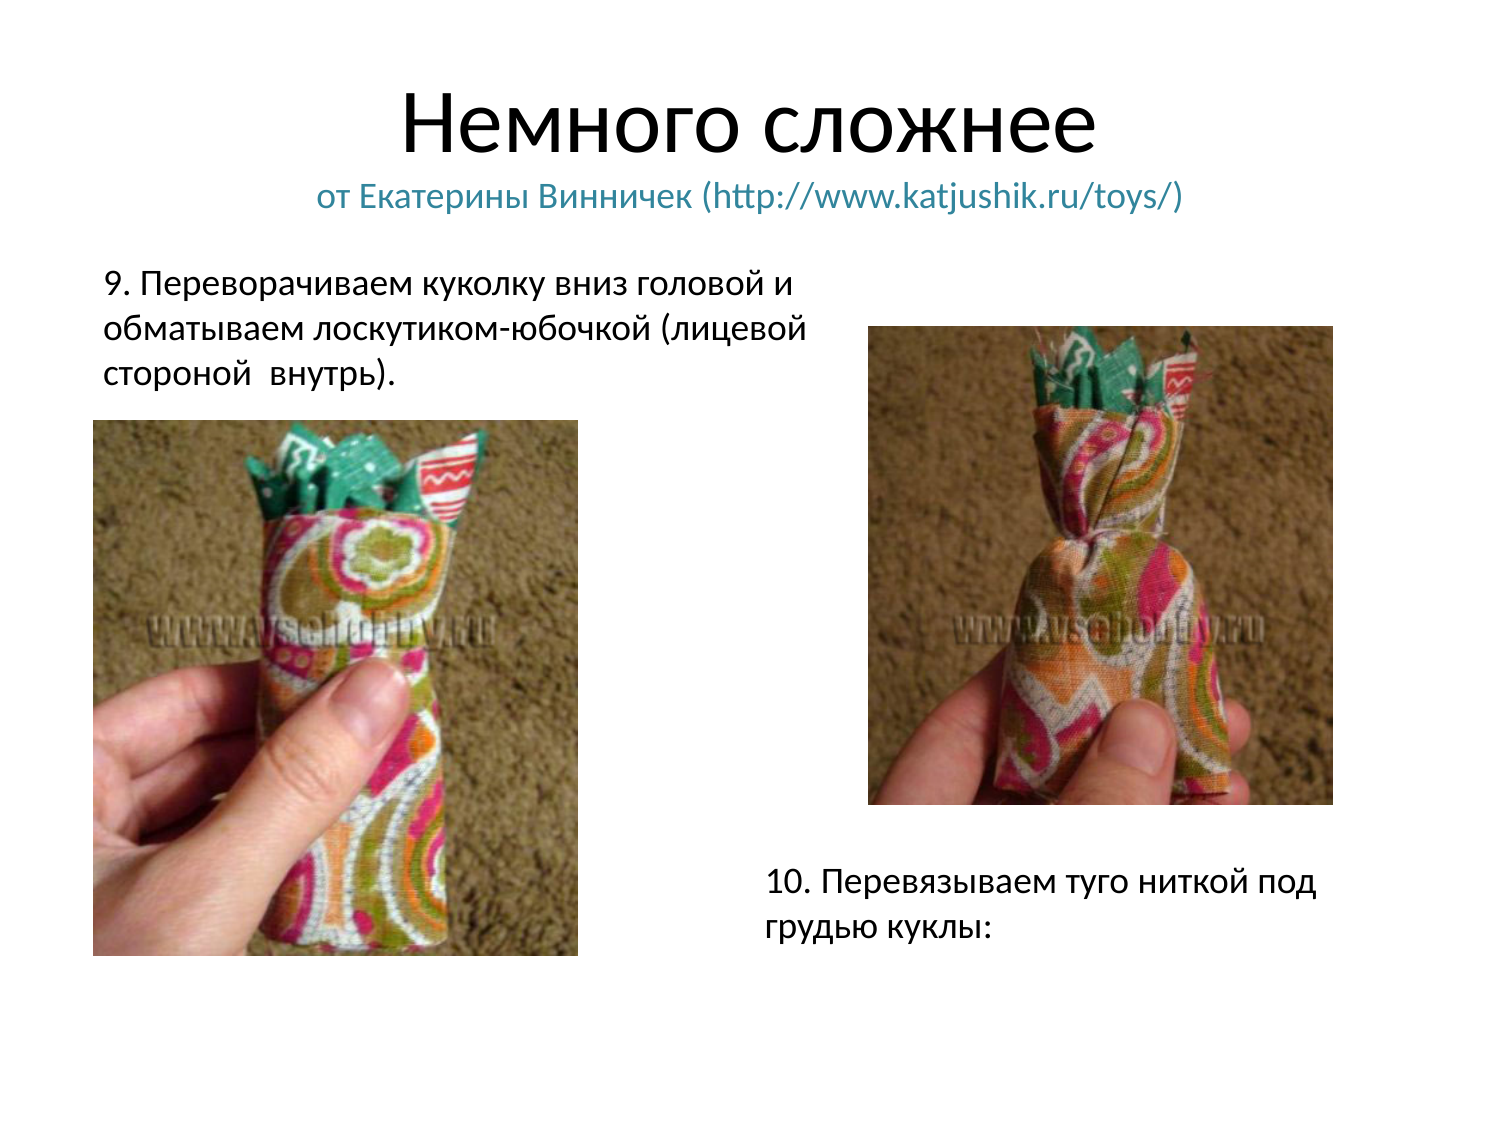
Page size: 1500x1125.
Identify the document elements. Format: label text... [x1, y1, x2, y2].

title Немного сложнее от Екатерины Винничек (http://www.katjushik.ru/toys/) [75, 45, 1425, 233]
text_box 10. Перевязываем туго ниткой под грудью куклы: [749, 849, 1362, 954]
picture [867, 325, 1334, 805]
picture [93, 420, 578, 956]
text_box 9. Переворачиваем куколку вниз головой и обматываем лоскутиком-юбочкой (лицевой стороной внутрь). [88, 250, 839, 401]
